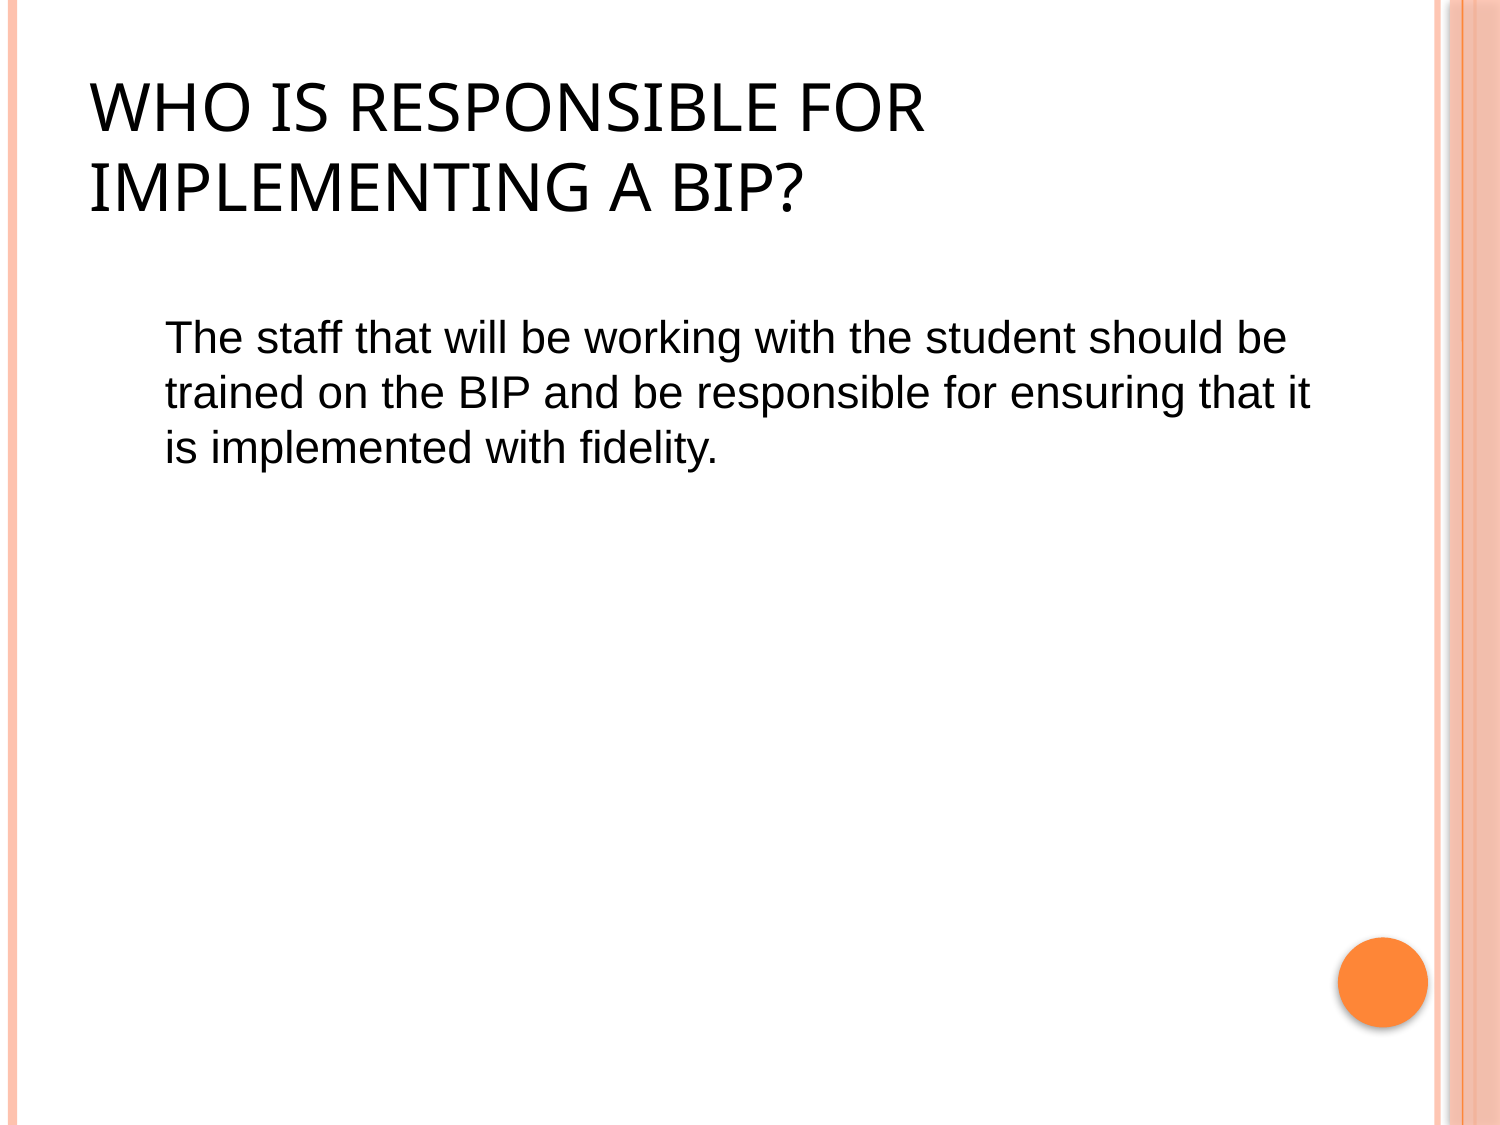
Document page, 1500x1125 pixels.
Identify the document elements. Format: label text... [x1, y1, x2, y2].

title Who is responsible for implementing a BIP? [75, 45, 1300, 233]
text_box The staff that will be working with the student should be trained on the BIP and be responsible for ensuring that it is implemented with fidelity. [149, 299, 1338, 480]
